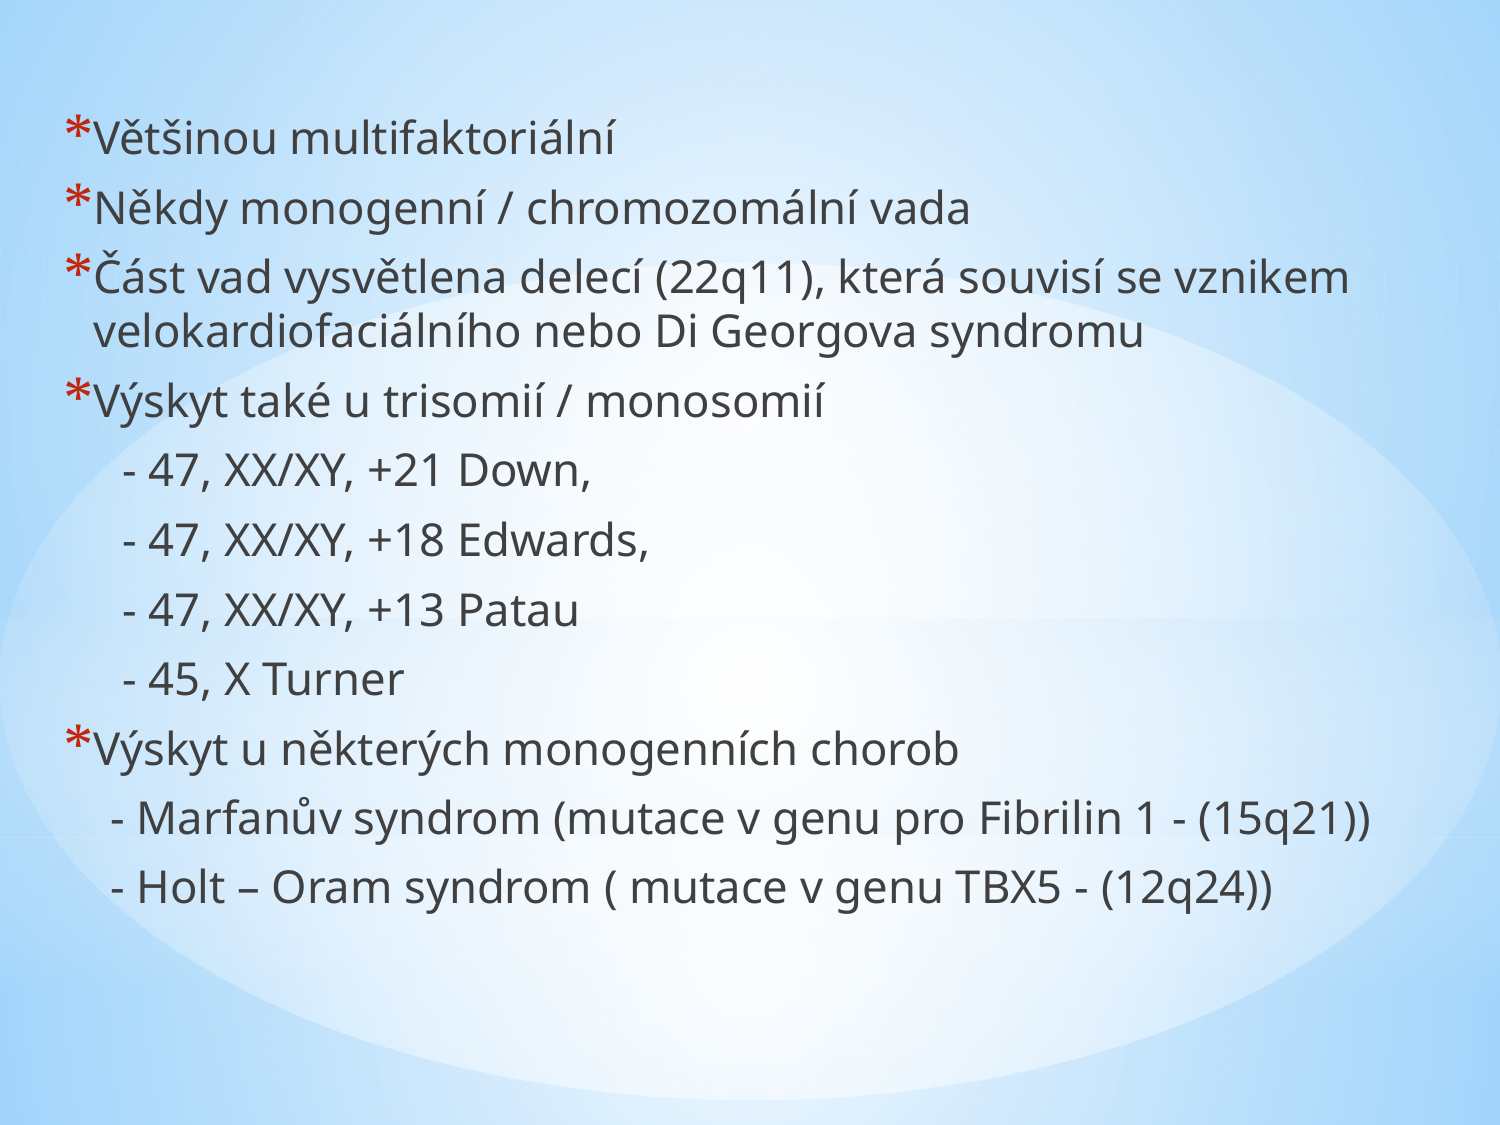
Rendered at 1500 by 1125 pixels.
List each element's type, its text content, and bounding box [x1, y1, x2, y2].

list Většinou multifaktoriální Někdy monogenní / chromozomální vada Část vad vysvětlena delecí (22q11), která souvisí se vznikem velokardiofaciálního nebo Di Georgova syndromu Výskyt také u trisomií / monosomií - 47, XX/XY, +21 Down, - 47, XX/XY, +18 Edwards, - 47, XX/XY, +13 Patau - 45, X Turner Výskyt u některých monogenních chorob - Marfanův syndrom (mutace v genu pro Fibrilin 1 - (15q21)) - Holt – Oram syndrom ( mutace v genu TBX5 - (12q24)) [41, 101, 1500, 923]
